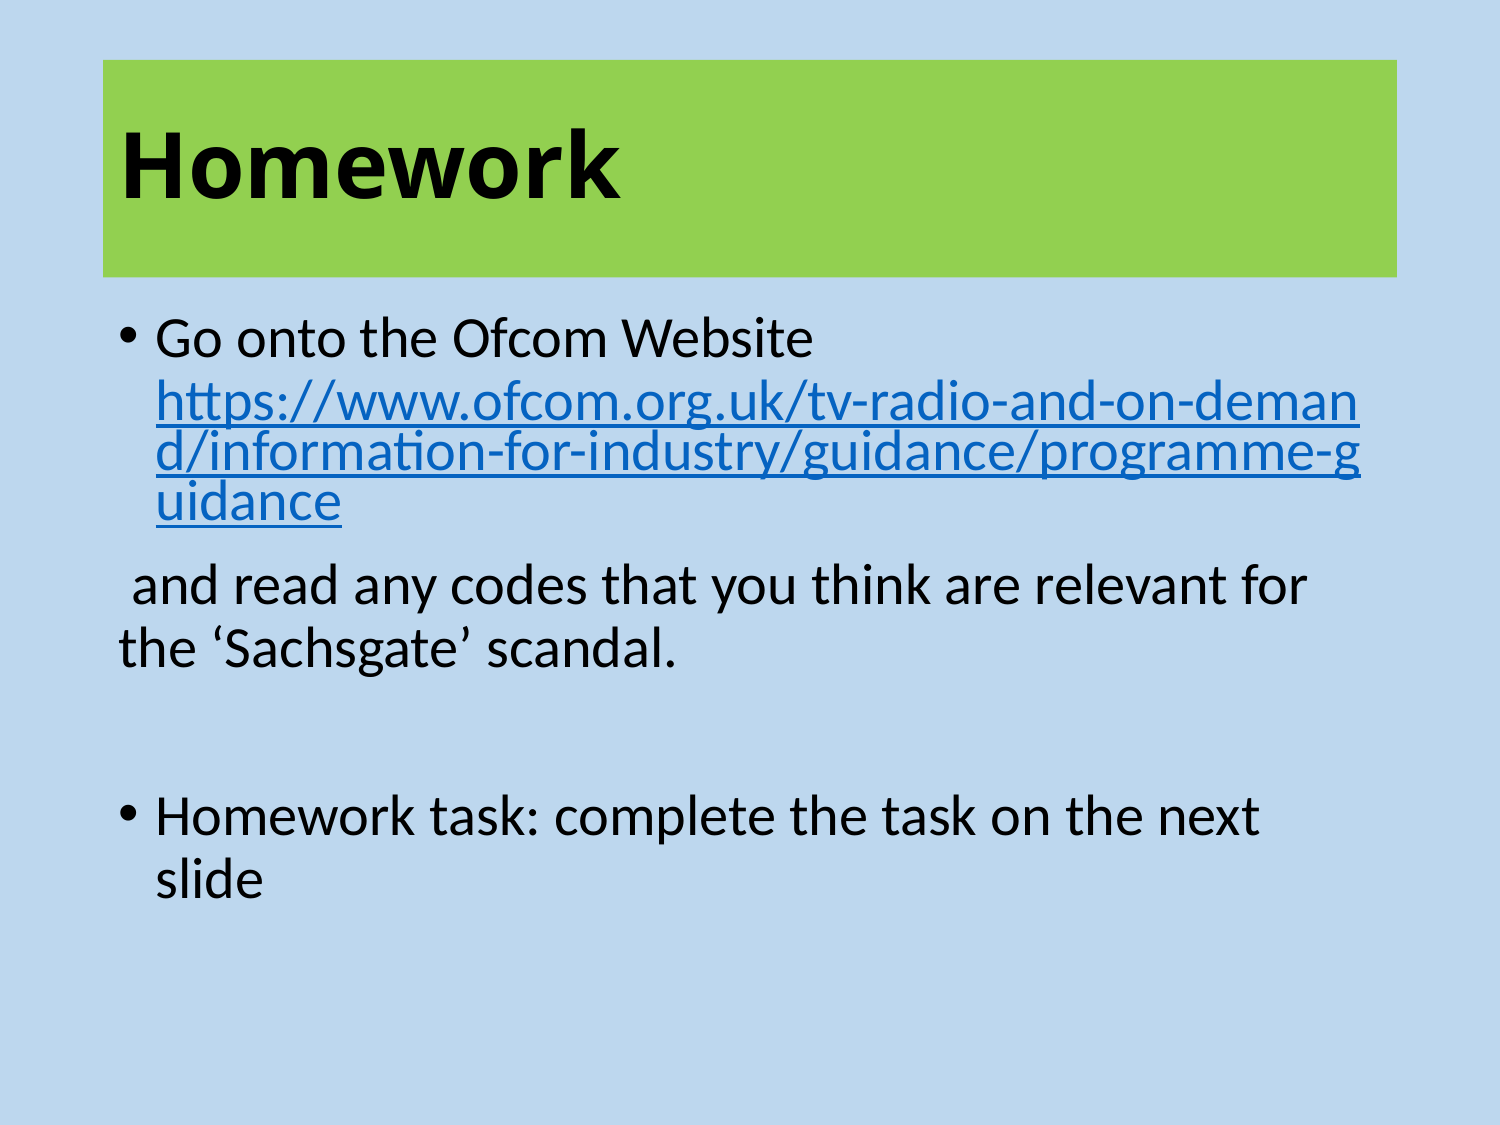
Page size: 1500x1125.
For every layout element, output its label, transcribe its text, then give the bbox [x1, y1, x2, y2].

list Go onto the Ofcom Website https://www.ofcom.org.uk/tv-radio-and-on-demand/information-for-industry/guidance/programme-guidance and read any codes that you think are relevant for the ‘Sachsgate’ scandal. Homework task: complete the task on the next slide [103, 299, 1397, 1014]
title Homework [103, 59, 1397, 278]
